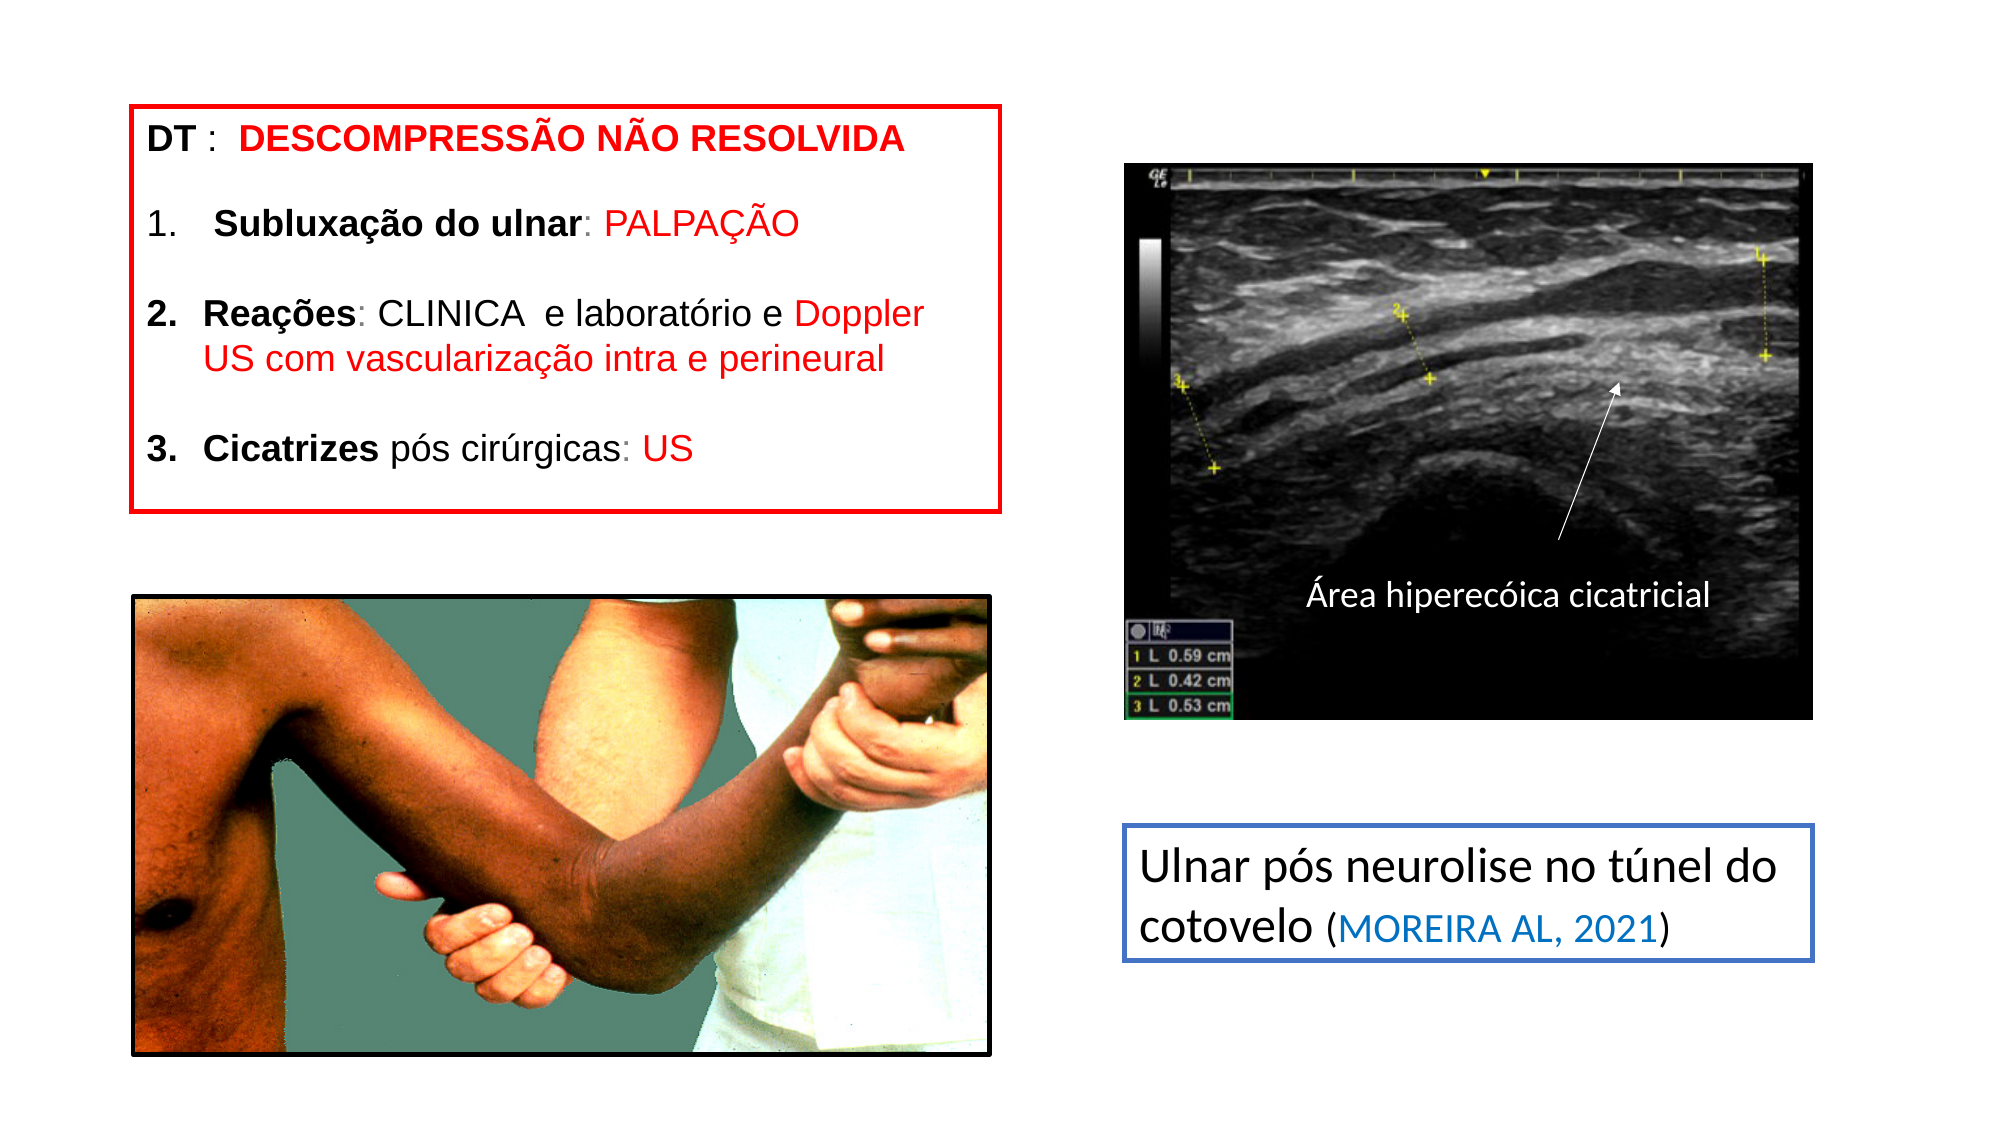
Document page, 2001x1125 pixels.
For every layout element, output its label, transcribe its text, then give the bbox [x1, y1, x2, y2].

picture [1124, 163, 1813, 720]
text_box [1558, 382, 1620, 540]
picture [135, 599, 988, 1052]
text_box Ulnar pós neurolise no túnel do cotovelo (MOREIRA AL, 2021) [1124, 824, 1813, 961]
text_box DT : DESCOMPRESSÃO NÃO RESOLVIDA Subluxação do ulnar: PALPAÇÃO Reações: CLINICA e laboratório e Doppler US com vascularização intra e perineural Cicatrizes pós cirúrgicas: US [131, 106, 1001, 512]
